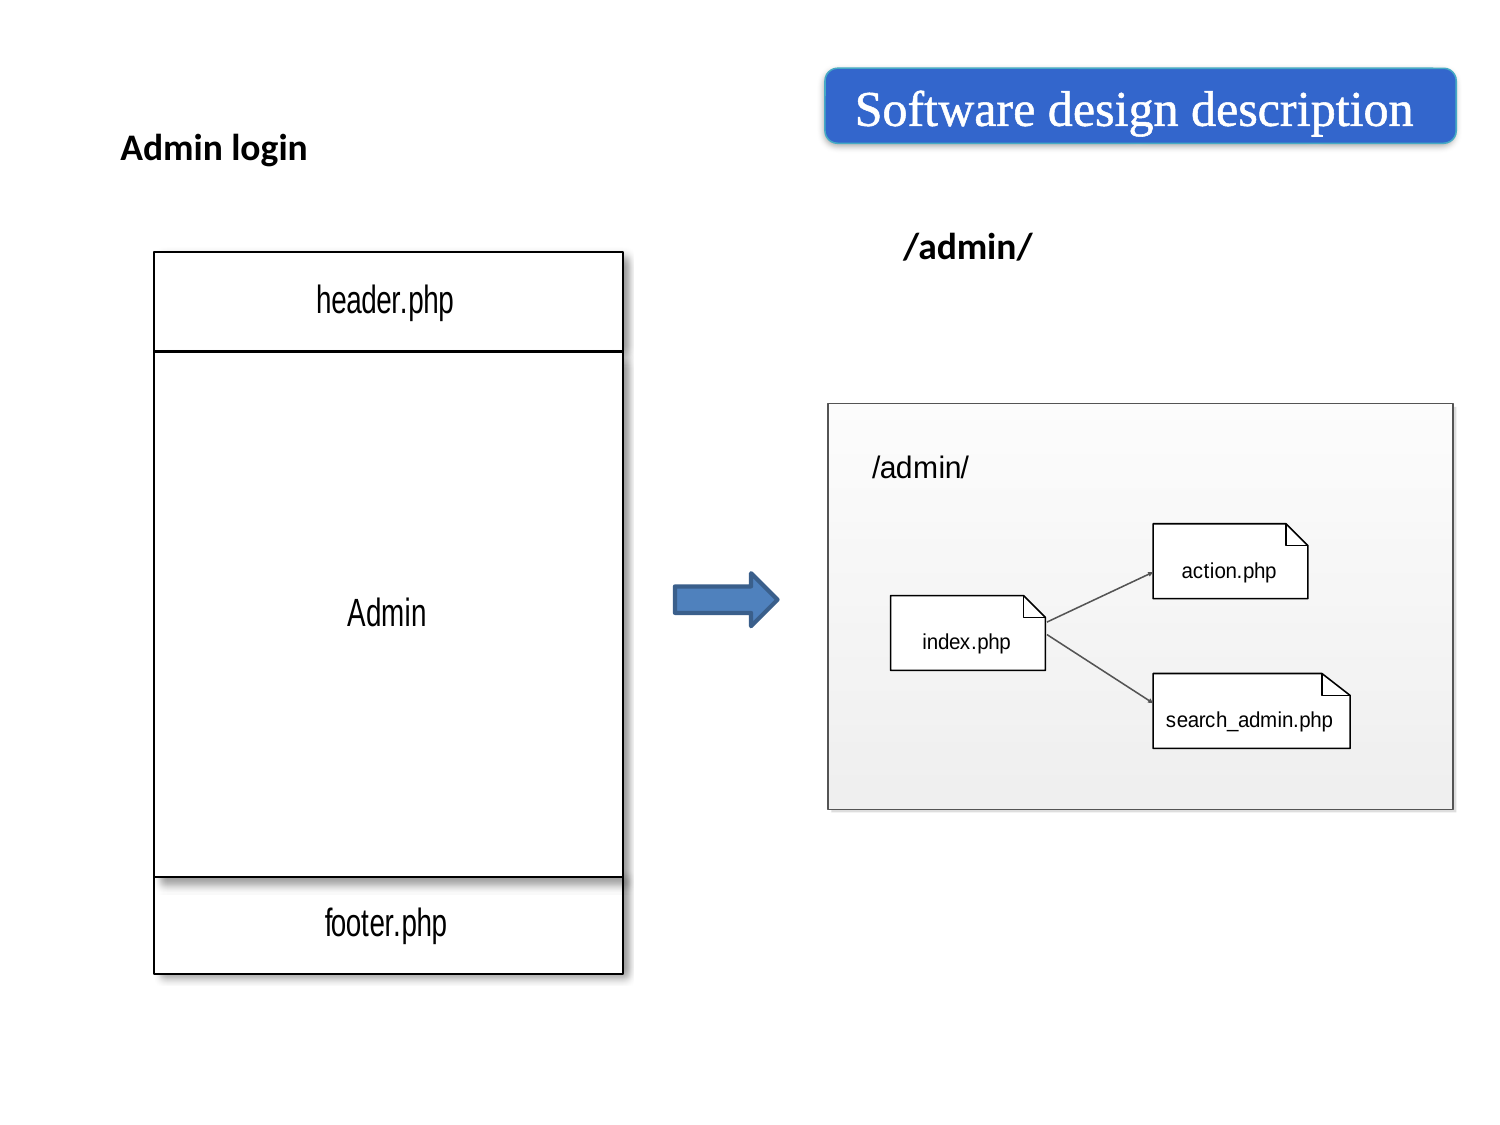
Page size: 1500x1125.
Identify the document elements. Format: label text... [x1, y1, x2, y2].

picture [149, 245, 635, 986]
text_box /admin/ [888, 214, 1048, 275]
text_box Software design description [824, 67, 1458, 145]
text_box [672, 571, 780, 629]
picture [824, 400, 1457, 813]
text_box Admin login [105, 115, 323, 176]
